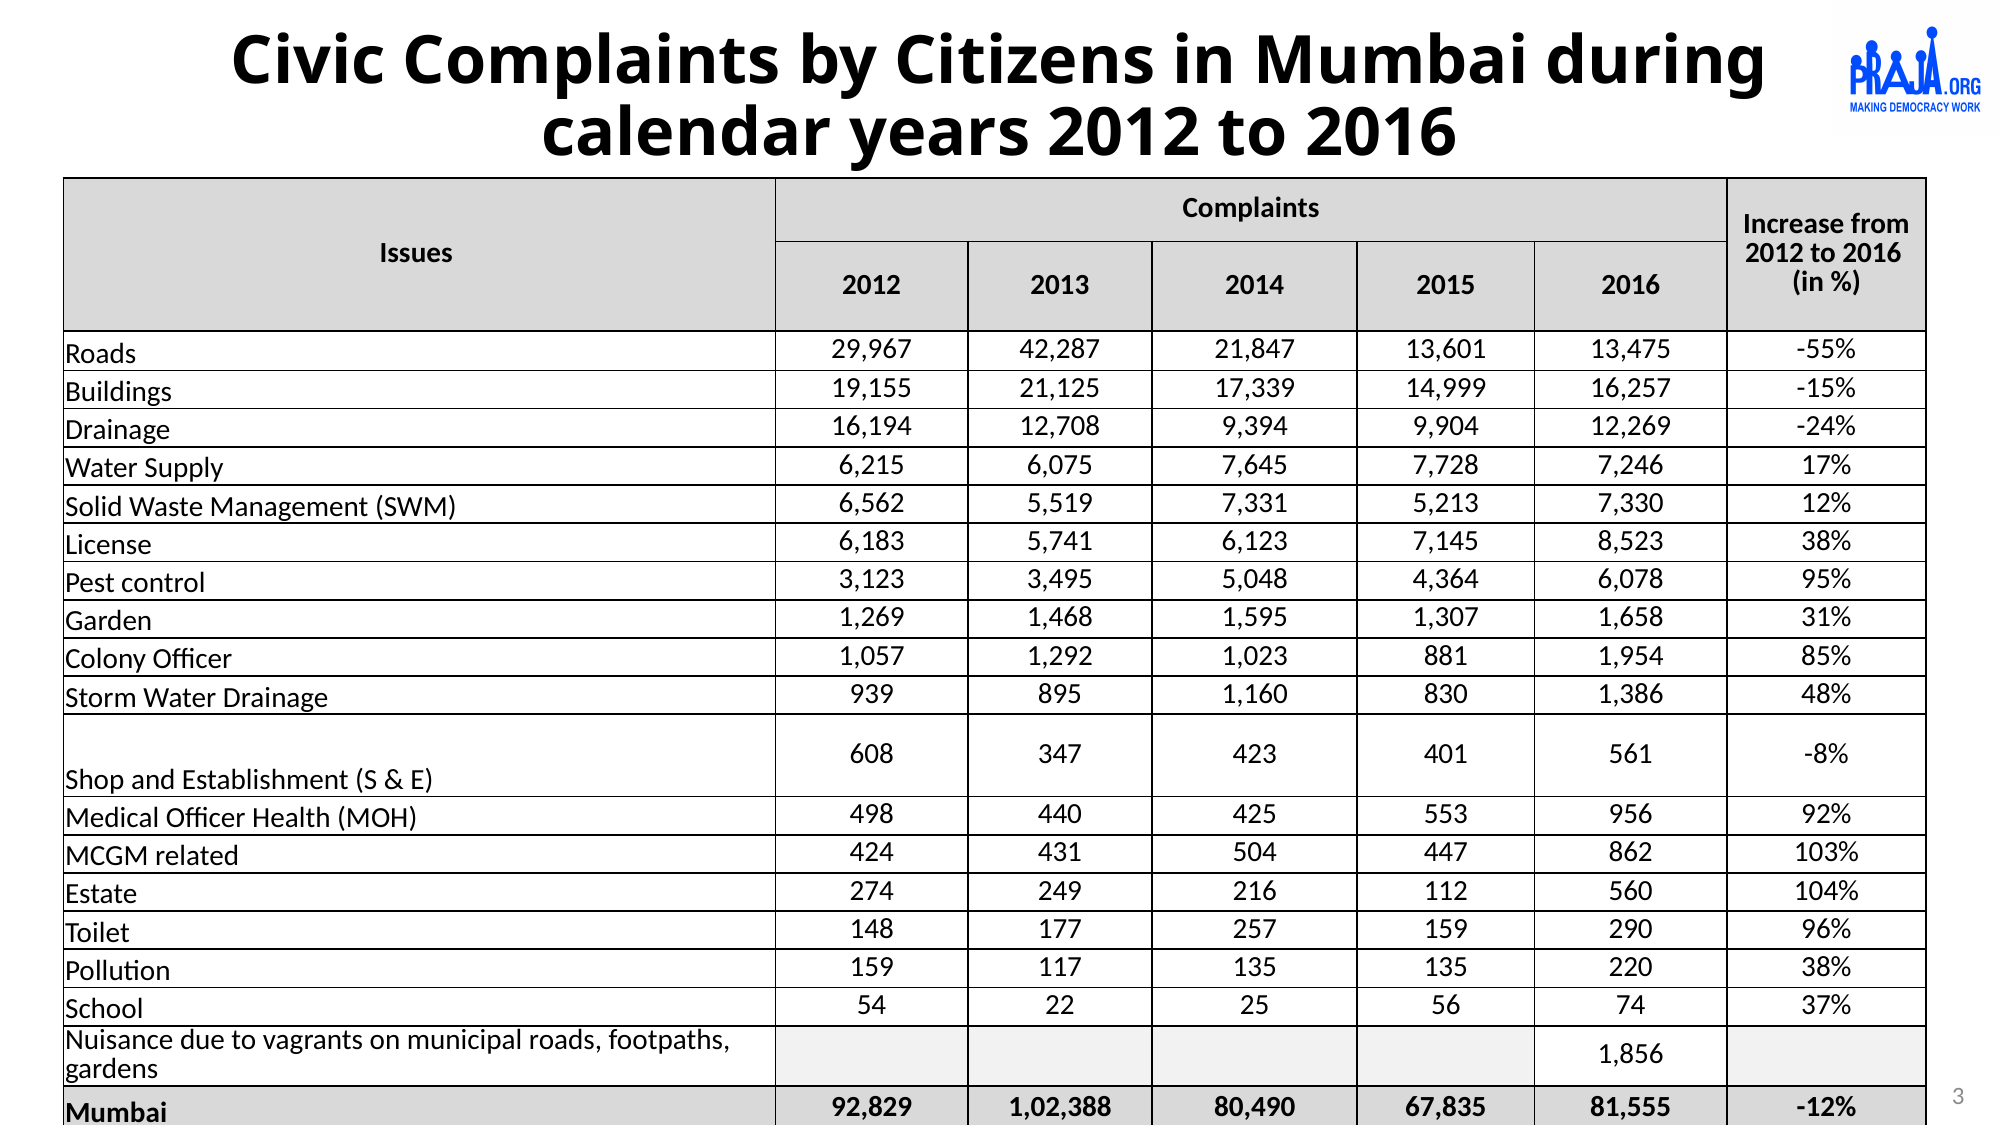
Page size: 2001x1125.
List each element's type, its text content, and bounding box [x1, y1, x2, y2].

table_cell 7,331 [1153, 486, 1356, 522]
table_cell 1,057 [776, 639, 967, 675]
table_cell 1,160 [1153, 677, 1356, 713]
table_cell 1,386 [1535, 677, 1726, 713]
table_cell 1,468 [969, 601, 1151, 637]
table_cell 9,904 [1358, 409, 1534, 446]
table_cell School [64, 988, 775, 1025]
table_cell 31% [1728, 601, 1925, 637]
table_header Complaints [776, 179, 1726, 241]
picture [1830, 1, 2000, 137]
table_cell 1,292 [969, 639, 1151, 675]
table_cell 5,048 [1153, 562, 1356, 599]
table_cell 16,194 [776, 409, 967, 446]
table_cell 37% [1728, 988, 1925, 1025]
table_cell 104% [1728, 874, 1925, 910]
table_cell 608 [776, 715, 967, 796]
table_cell 956 [1535, 797, 1726, 834]
table_cell [969, 1027, 1151, 1085]
table_cell 42,287 [969, 332, 1151, 370]
table_cell 29,967 [776, 332, 967, 370]
table_cell Pest control [64, 562, 775, 599]
table_cell 1,658 [1535, 601, 1726, 637]
table_cell [776, 1027, 967, 1085]
table_cell 9,394 [1153, 409, 1356, 446]
table_cell 85% [1728, 639, 1925, 675]
table_cell 2016 [1535, 242, 1726, 330]
slide_number 3 [1927, 1065, 1980, 1125]
title Civic Complaints by Citizens in Mumbai during calendar years 2012 to 2016 [137, 11, 1863, 177]
table_cell Pollution [64, 950, 775, 987]
table_cell 19,155 [776, 371, 967, 408]
table_cell 96% [1728, 912, 1925, 948]
table_cell 5,741 [969, 524, 1151, 561]
table_cell 7,246 [1535, 448, 1726, 484]
table_cell 939 [776, 677, 967, 713]
table_cell 21,125 [969, 371, 1151, 408]
table_cell 38% [1728, 950, 1925, 987]
table_cell 347 [969, 715, 1151, 796]
table_cell 112 [1358, 874, 1534, 910]
table_cell 8,523 [1535, 524, 1726, 561]
table_cell 2015 [1358, 242, 1534, 330]
table_cell Solid Waste Management (SWM) [64, 486, 775, 522]
table_cell -24% [1728, 409, 1925, 446]
table_cell Buildings [64, 371, 775, 408]
table_cell Nuisance due to vagrants on municipal roads, footpaths, gardens [64, 1027, 775, 1085]
table_cell 159 [1358, 912, 1534, 948]
table_cell 7,645 [1153, 448, 1356, 484]
table_cell 7,728 [1358, 448, 1534, 484]
table_cell 6,078 [1535, 562, 1726, 599]
table_cell 881 [1358, 639, 1534, 675]
table_cell 6,183 [776, 524, 967, 561]
table_cell [1153, 1027, 1356, 1085]
table_cell 425 [1153, 797, 1356, 834]
table_cell 7,330 [1535, 486, 1726, 522]
table_cell 74 [1535, 988, 1726, 1025]
table_cell 16,257 [1535, 371, 1726, 408]
table_cell 431 [969, 836, 1151, 872]
table_cell Storm Water Drainage [64, 677, 775, 713]
table_cell MCGM related [64, 836, 775, 872]
table_cell 3,123 [776, 562, 967, 599]
table_header Increase from 2012 to 2016 (in %) [1728, 179, 1925, 330]
table_cell 13,475 [1535, 332, 1726, 370]
table_cell 17,339 [1153, 371, 1356, 408]
table_cell 148 [776, 912, 967, 948]
table_cell 17% [1728, 448, 1925, 484]
table_cell 92% [1728, 797, 1925, 834]
table_cell 440 [969, 797, 1151, 834]
table_cell -55% [1728, 332, 1925, 370]
table_cell 135 [1358, 950, 1534, 987]
table_cell 95% [1728, 562, 1925, 599]
table_cell [1728, 1027, 1925, 1085]
table_cell 159 [776, 950, 967, 987]
table_cell 92,829 [776, 1087, 967, 1125]
table_cell 177 [969, 912, 1151, 948]
table_cell 13,601 [1358, 332, 1534, 370]
table_cell 4,364 [1358, 562, 1534, 599]
table_cell 6,215 [776, 448, 967, 484]
table_cell 22 [969, 988, 1151, 1025]
table_cell Water Supply [64, 448, 775, 484]
table_cell 424 [776, 836, 967, 872]
table_cell 25 [1153, 988, 1356, 1025]
table_cell 135 [1153, 950, 1356, 987]
table_cell 249 [969, 874, 1151, 910]
table_cell 12,708 [969, 409, 1151, 446]
table_cell 1,269 [776, 601, 967, 637]
table_cell 1,02,388 [969, 1087, 1151, 1125]
table_cell Toilet [64, 912, 775, 948]
table_cell Colony Officer [64, 639, 775, 675]
table_cell 560 [1535, 874, 1726, 910]
table_cell 862 [1535, 836, 1726, 872]
table_cell 81,555 [1535, 1087, 1726, 1125]
table_cell 3,495 [969, 562, 1151, 599]
table_header Issues [64, 179, 775, 330]
table_cell 12% [1728, 486, 1925, 522]
table_cell Estate [64, 874, 775, 910]
table_cell [1358, 1027, 1534, 1085]
table_cell 257 [1153, 912, 1356, 948]
table_cell Garden [64, 601, 775, 637]
table_cell 401 [1358, 715, 1534, 796]
table_cell 6,123 [1153, 524, 1356, 561]
table_cell 561 [1535, 715, 1726, 796]
table_cell 67,835 [1358, 1087, 1534, 1125]
table_cell Drainage [64, 409, 775, 446]
table_cell -15% [1728, 371, 1925, 408]
table_cell -8% [1728, 715, 1925, 796]
table_cell Medical Officer Health (MOH) [64, 797, 775, 834]
table_cell 290 [1535, 912, 1726, 948]
table_cell 830 [1358, 677, 1534, 713]
table_cell 5,213 [1358, 486, 1534, 522]
table_cell 2012 [776, 242, 967, 330]
table_cell 38% [1728, 524, 1925, 561]
table_cell 21,847 [1153, 332, 1356, 370]
table_cell 1,023 [1153, 639, 1356, 675]
table_cell 220 [1535, 950, 1726, 987]
table_cell 80,490 [1153, 1087, 1356, 1125]
table_cell 553 [1358, 797, 1534, 834]
table_cell 12,269 [1535, 409, 1726, 446]
table_cell 6,075 [969, 448, 1151, 484]
table_cell 48% [1728, 677, 1925, 713]
table_cell 216 [1153, 874, 1356, 910]
table_cell Roads [64, 332, 775, 370]
table_cell 1,307 [1358, 601, 1534, 637]
table_cell 2013 [969, 242, 1151, 330]
table_cell 54 [776, 988, 967, 1025]
table_cell 274 [776, 874, 967, 910]
table_cell Shop and Establishment (S & E) [64, 715, 775, 796]
table_cell 447 [1358, 836, 1534, 872]
table_cell 7,145 [1358, 524, 1534, 561]
table_cell 895 [969, 677, 1151, 713]
table_cell 1,856 [1535, 1027, 1726, 1085]
table_cell 2014 [1153, 242, 1356, 330]
table_cell 504 [1153, 836, 1356, 872]
table_cell Mumbai [64, 1087, 775, 1125]
table_cell License [64, 524, 775, 561]
table_cell 103% [1728, 836, 1925, 872]
table_cell 1,595 [1153, 601, 1356, 637]
table_cell 6,562 [776, 486, 967, 522]
table_cell 423 [1153, 715, 1356, 796]
table_cell 14,999 [1358, 371, 1534, 408]
table_cell 1,954 [1535, 639, 1726, 675]
table_cell 117 [969, 950, 1151, 987]
table_cell -12% [1728, 1087, 1925, 1125]
table_cell 56 [1358, 988, 1534, 1025]
table_cell 498 [776, 797, 967, 834]
table_cell 5,519 [969, 486, 1151, 522]
